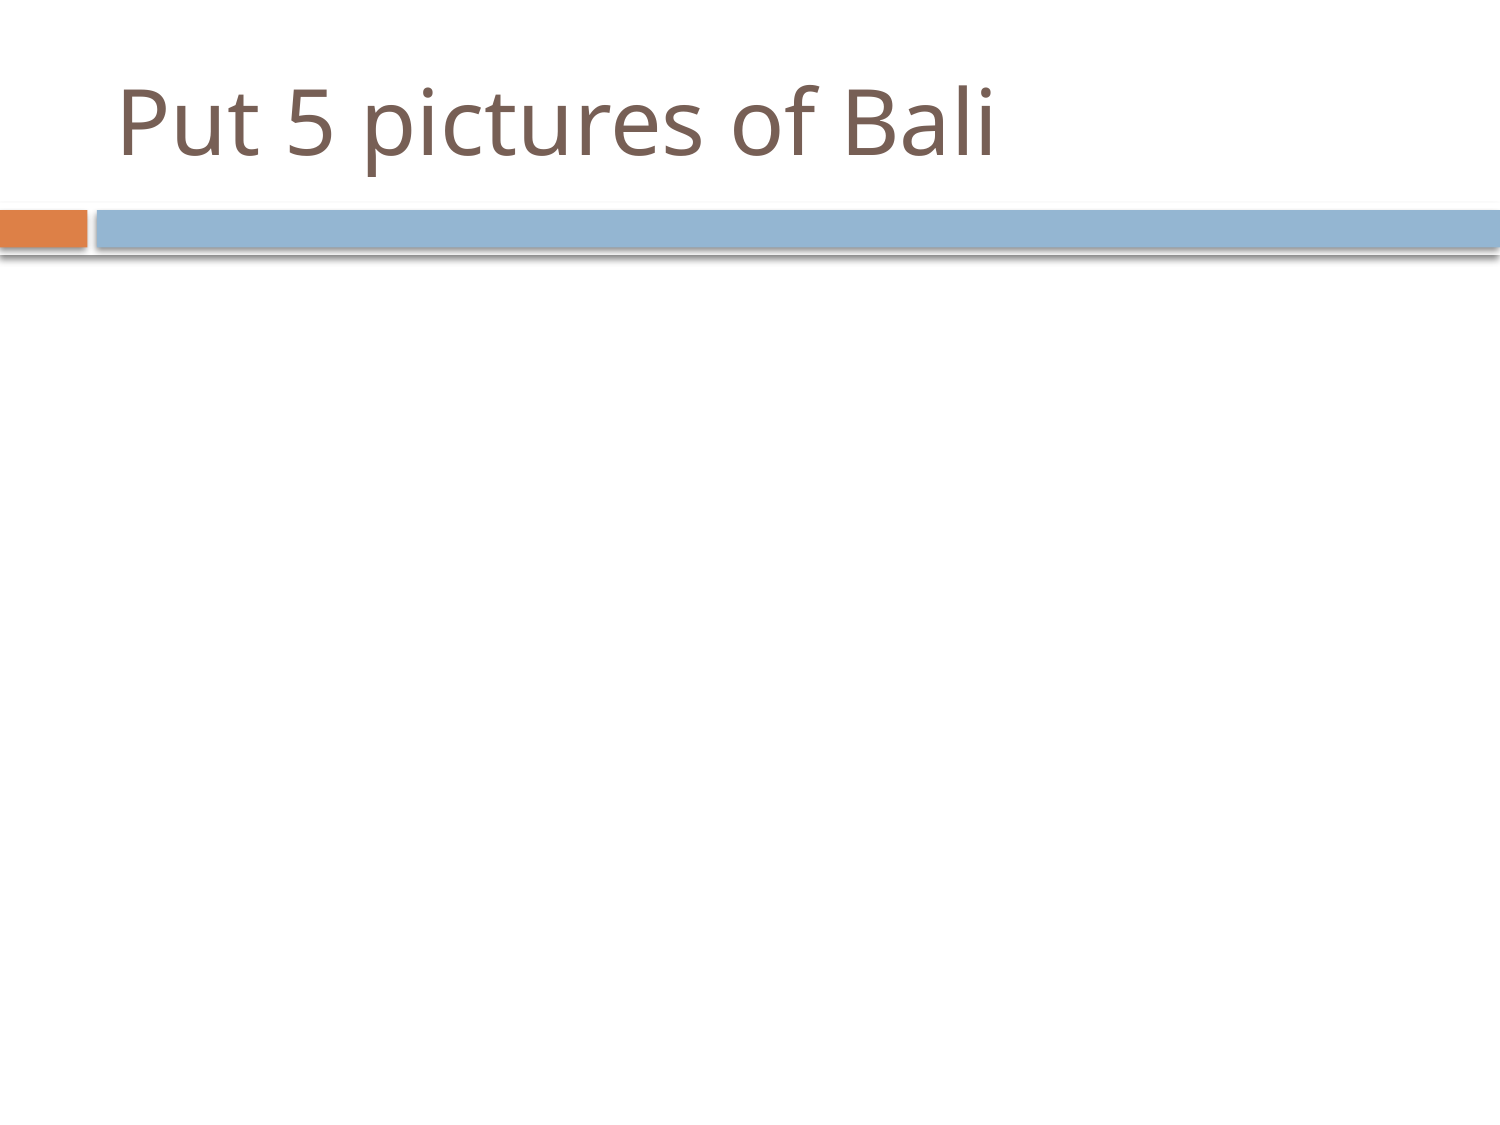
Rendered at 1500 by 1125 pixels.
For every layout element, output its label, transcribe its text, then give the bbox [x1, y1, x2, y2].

title Put 5 pictures of Bali [100, 37, 1438, 200]
